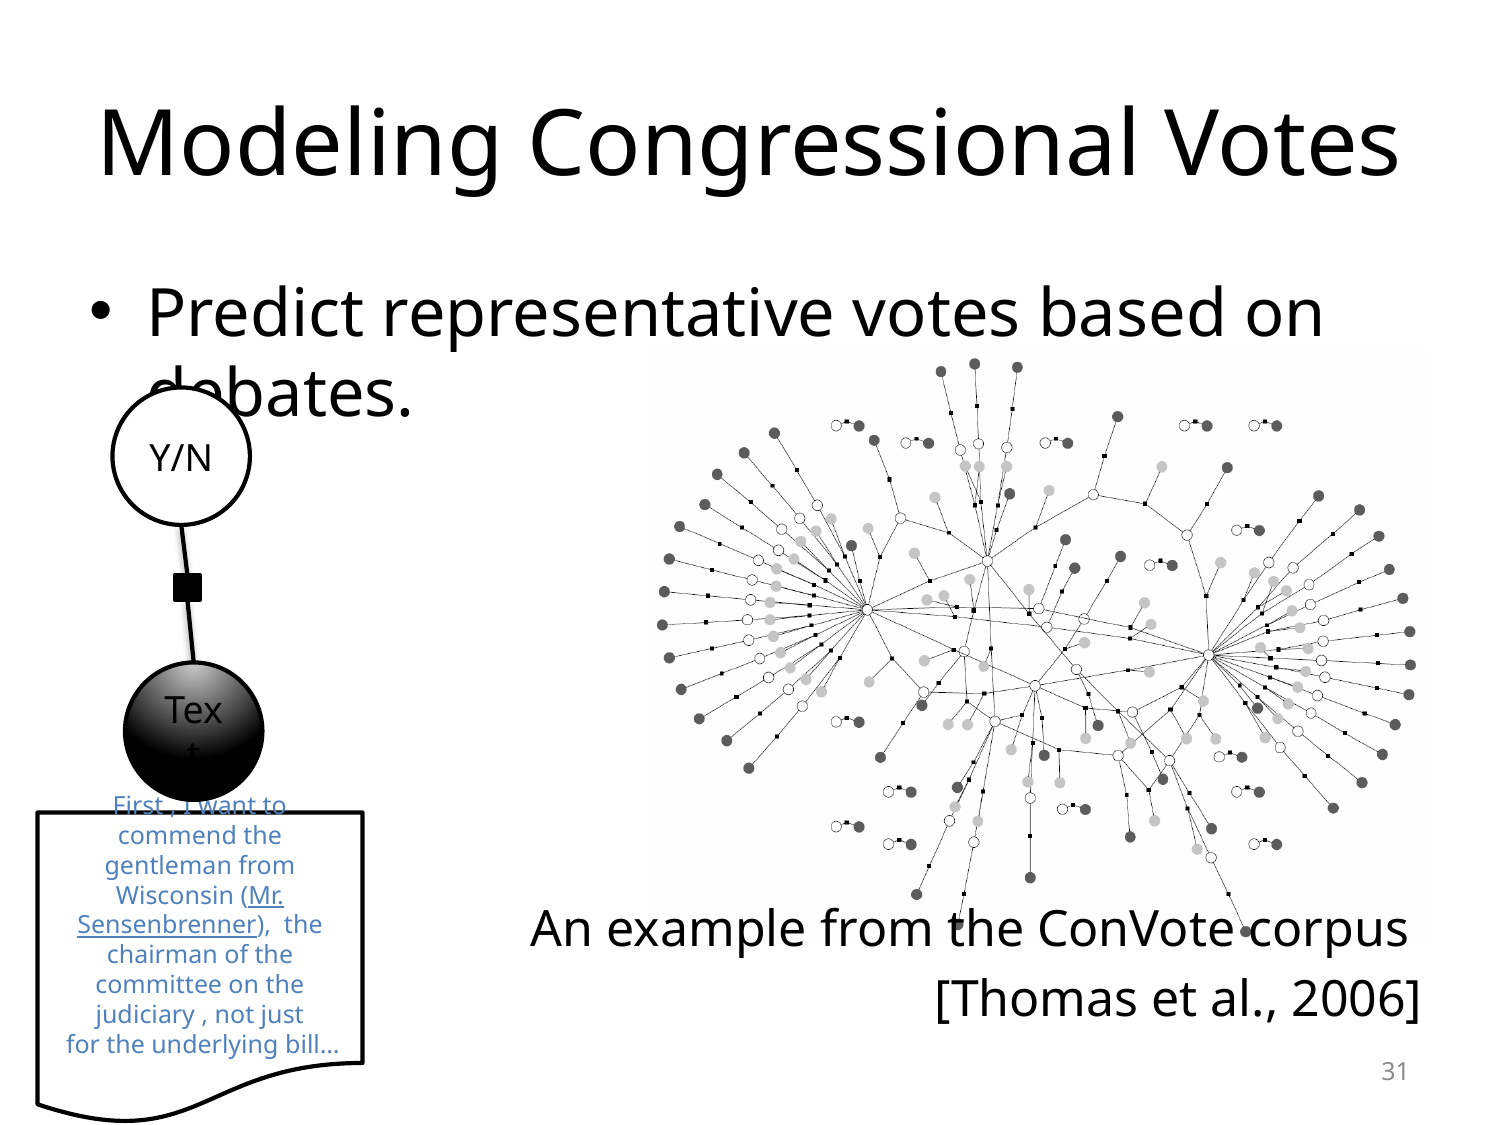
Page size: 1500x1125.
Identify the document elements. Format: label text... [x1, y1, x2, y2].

slide_number 31 [1074, 1042, 1425, 1103]
title Modeling Congressional Votes [74, 44, 1426, 233]
text_box Predict representative votes based on debates. [74, 262, 1425, 1005]
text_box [187, 599, 194, 663]
text_box First , I want to commend the gentleman from Wisconsin (Mr. Sensenbrenner), the chairman of the committee on the judiciary , not just for the underlying bill… [35, 810, 365, 1124]
text_box Text [122, 660, 265, 802]
text_box Y/N [110, 385, 253, 527]
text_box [180, 524, 188, 576]
list An example from the ConVote corpus [Thomas et al., 2006] [365, 262, 1438, 1063]
picture [648, 349, 1426, 944]
text_box [173, 573, 202, 602]
